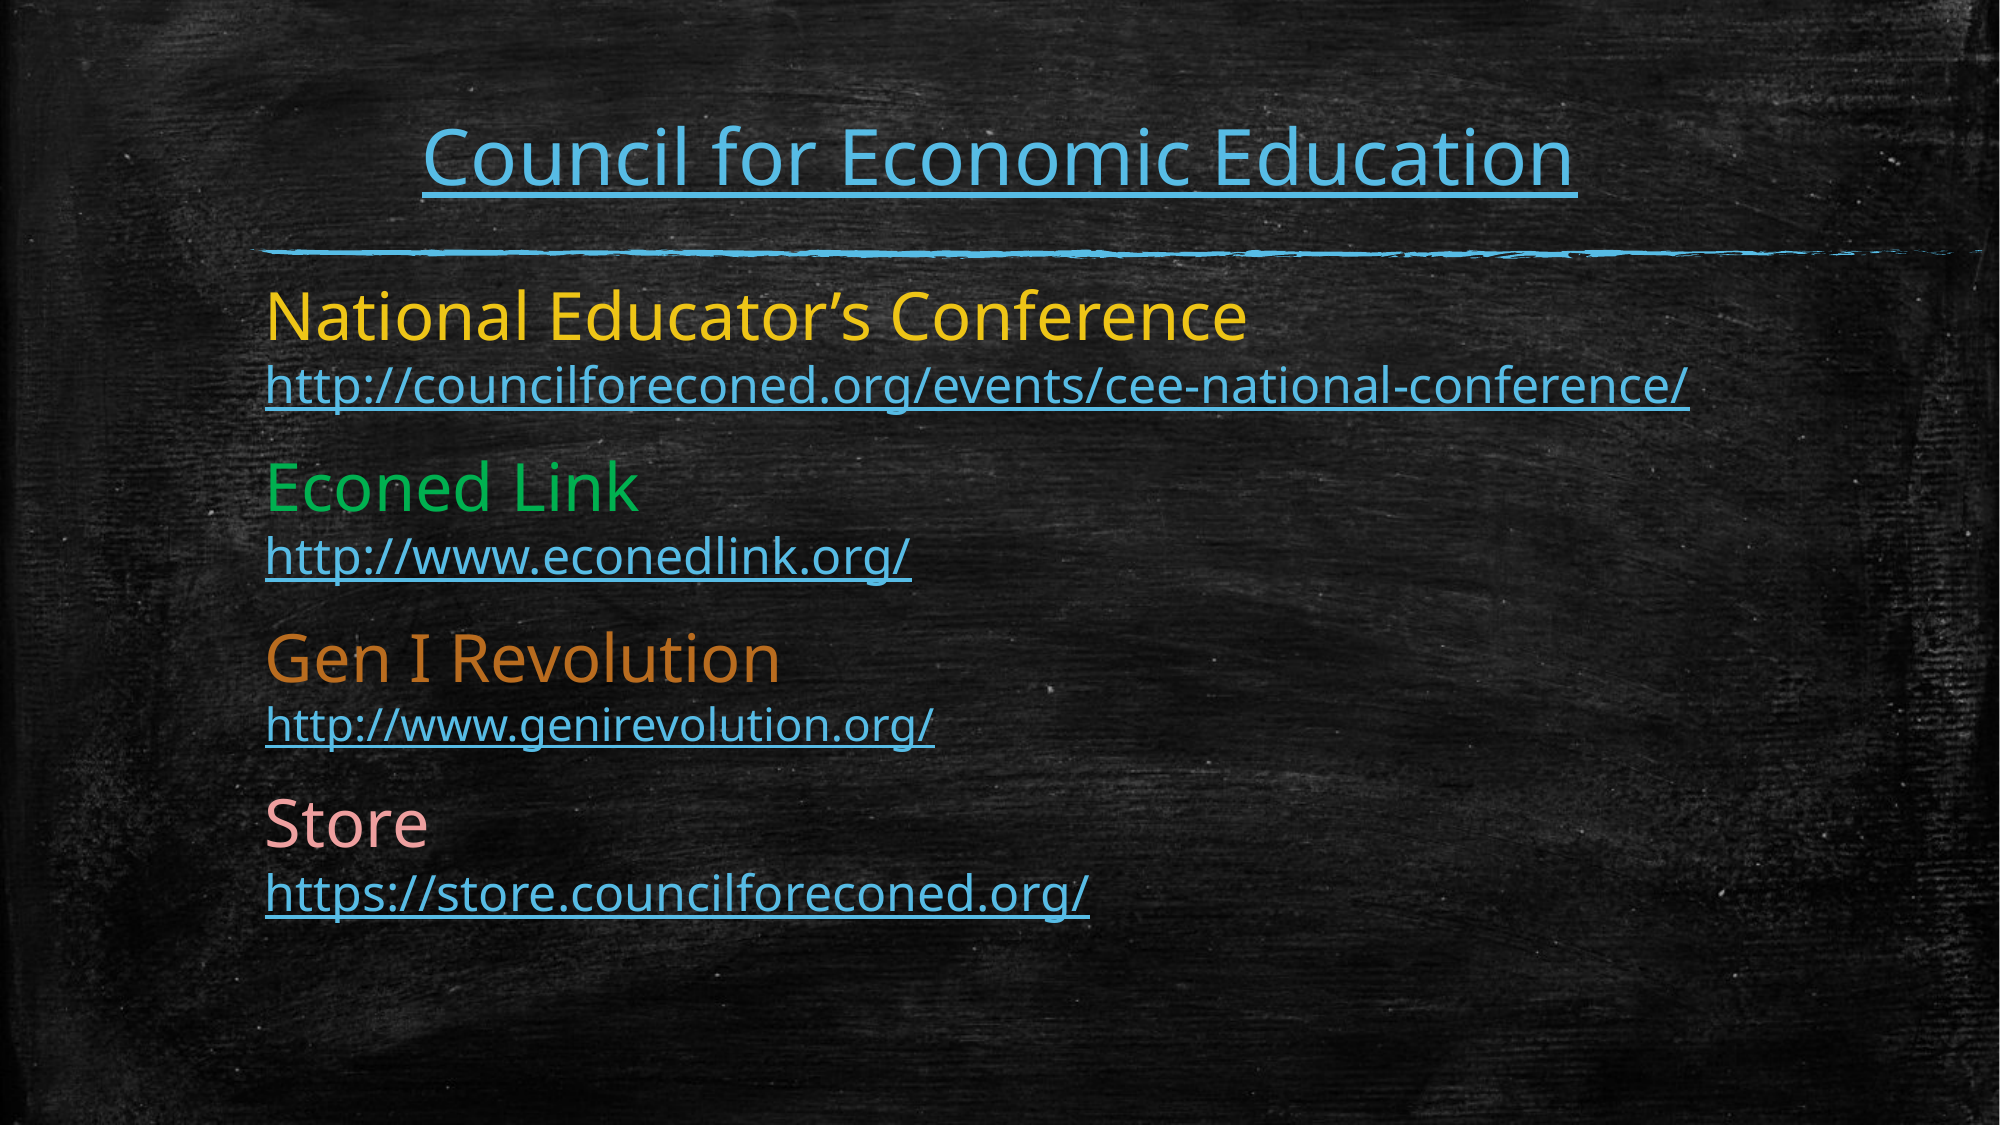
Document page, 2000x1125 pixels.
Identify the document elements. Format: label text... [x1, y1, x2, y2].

title Council for Economic Education [249, 45, 1750, 213]
list National Educator’s Conference http://councilforeconed.org/events/cee-national-conference/ Econed Link http://www.econedlink.org/ Gen I Revolution http://www.genirevolution.org/ Store https://store.councilforeconed.org/ [249, 275, 1750, 1063]
